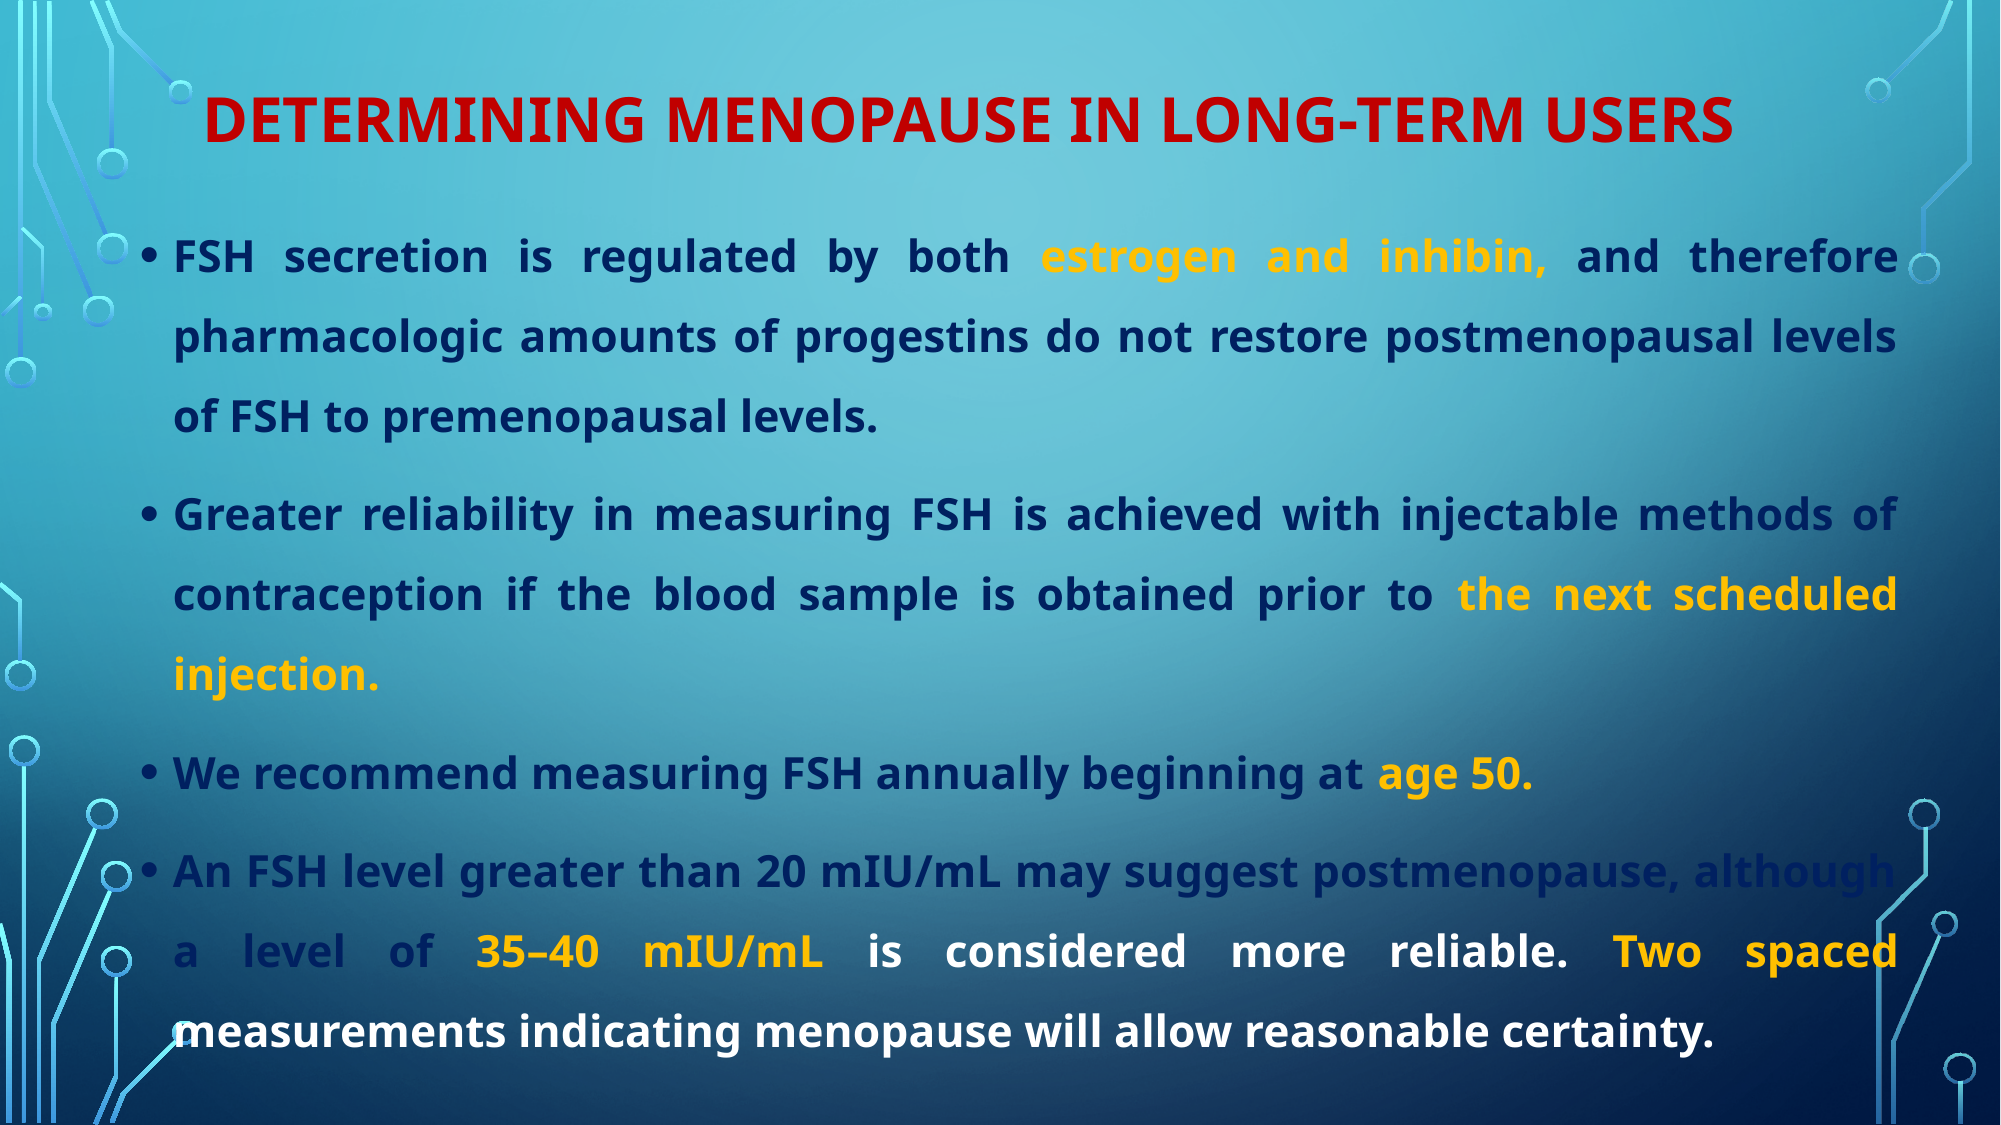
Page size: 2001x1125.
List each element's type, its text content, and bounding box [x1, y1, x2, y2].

title Determining Menopause in Long-Term Users [187, 50, 1813, 193]
list FSH secretion is regulated by both estrogen and inhibin, and therefore pharmacologic amounts of progestins do not restore postmenopausal levels of FSH to premenopausal levels. Greater reliability in measuring FSH is achieved with injectable methods of contraception if the blood sample is obtained prior to the next scheduled injection. We recommend measuring FSH annually beginning at age 50. An FSH level greater than 20 mIU/mL may suggest postmenopause, although a level of 35–40 mIU/mL is considered more reliable. Two spaced measurements indicating menopause will allow reasonable certainty. [124, 193, 1915, 1068]
